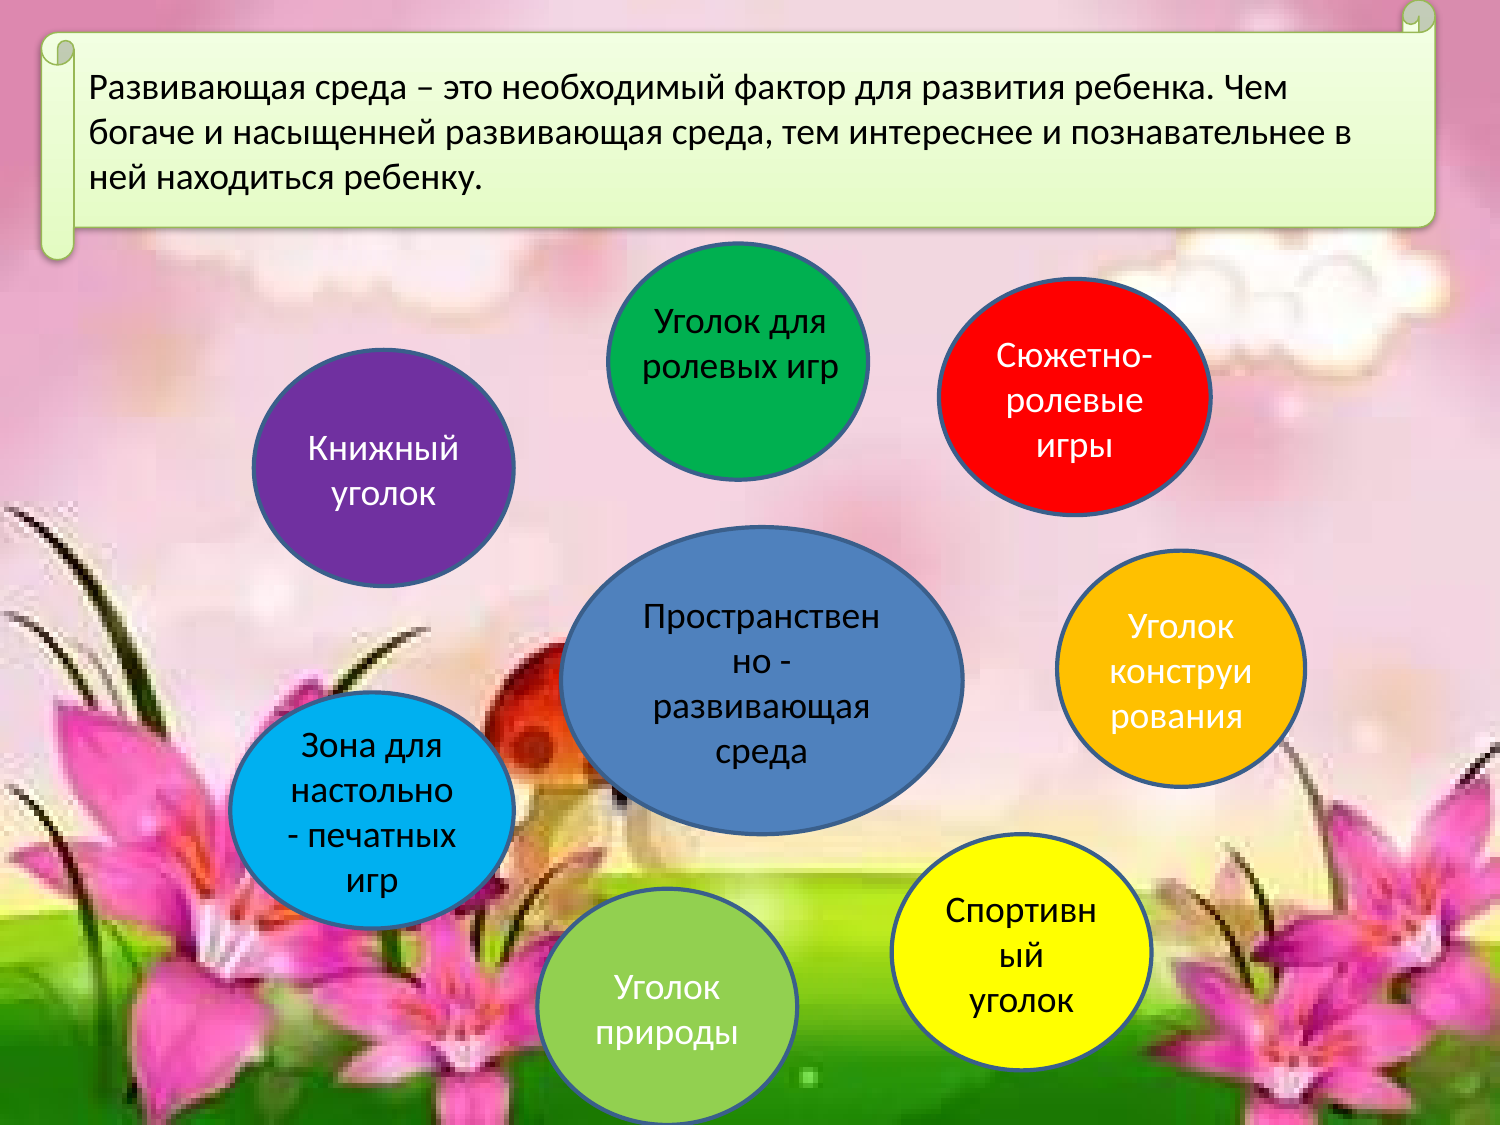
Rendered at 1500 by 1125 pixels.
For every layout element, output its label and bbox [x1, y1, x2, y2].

list [0, 0, 1500, 1125]
